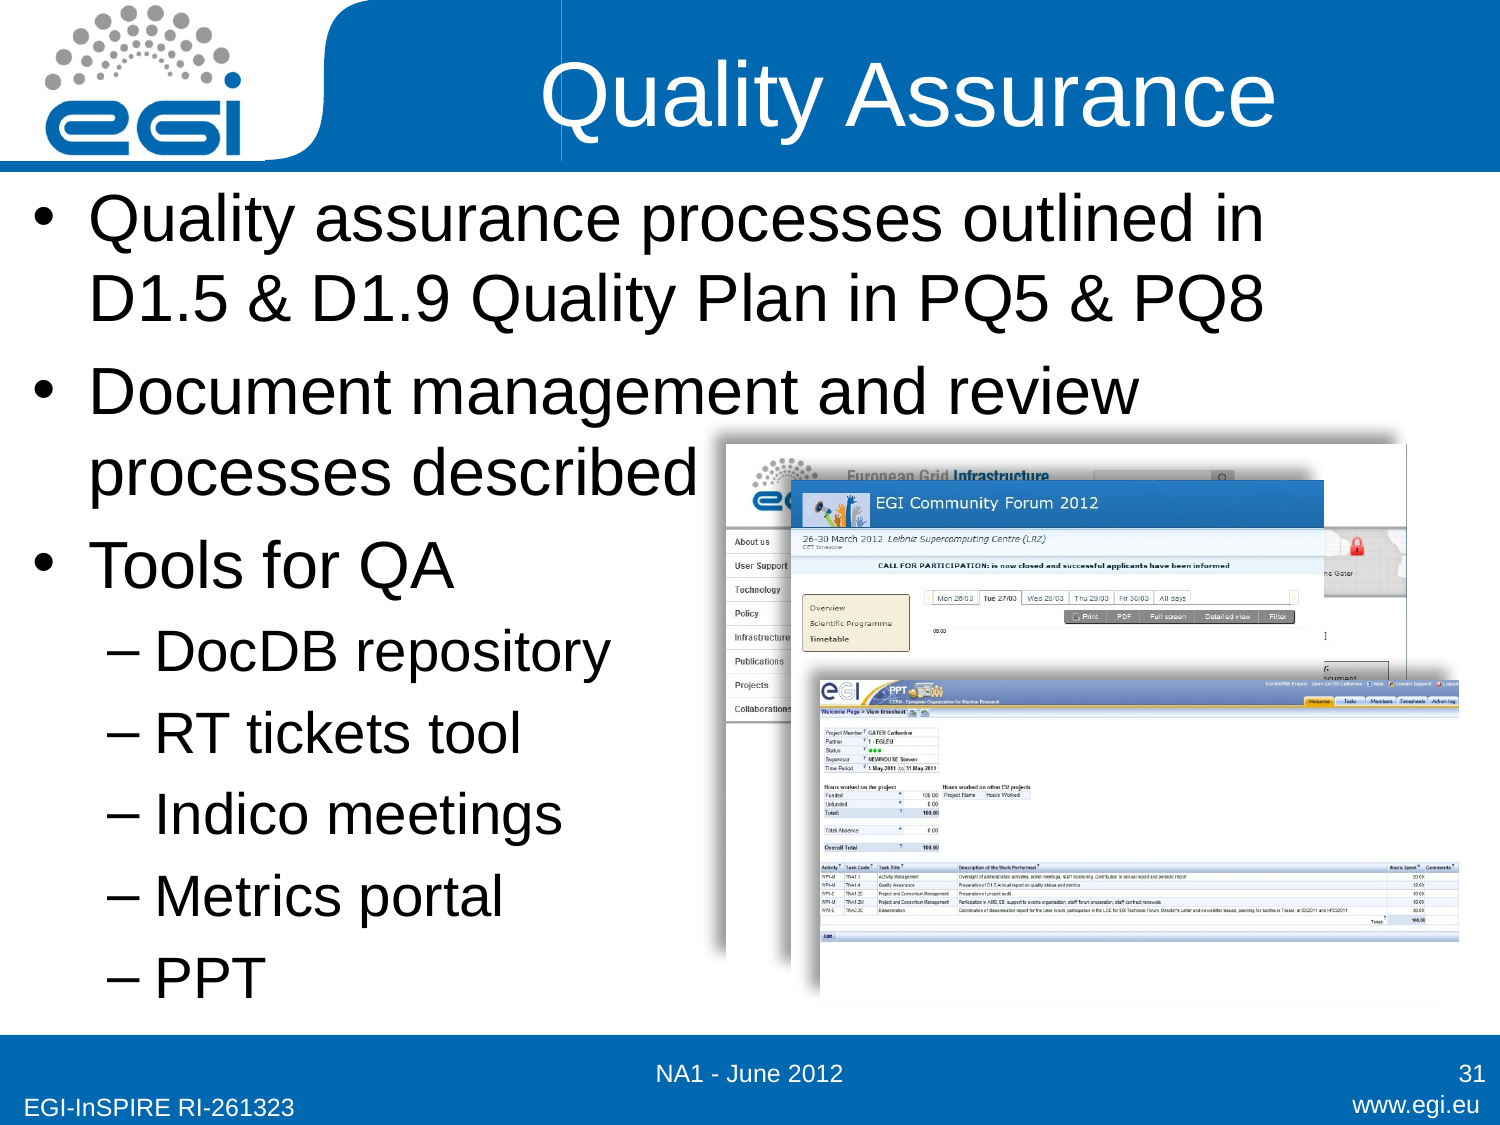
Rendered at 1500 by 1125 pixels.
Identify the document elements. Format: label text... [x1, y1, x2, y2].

list Quality assurance processes outlined in D1.5 & D1.9 Quality Plan in PQ5 & PQ8 Document management and review processes described Tools for QA DocDB repository RT tickets tool Indico meetings Metrics portal PPT [17, 167, 1343, 911]
footer NA1 - June 2012 [512, 1042, 988, 1103]
picture [726, 444, 1459, 1000]
title Quality Assurance [348, 19, 1471, 161]
picture [0, 0, 265, 161]
slide_number 31 [1151, 1042, 1500, 1103]
